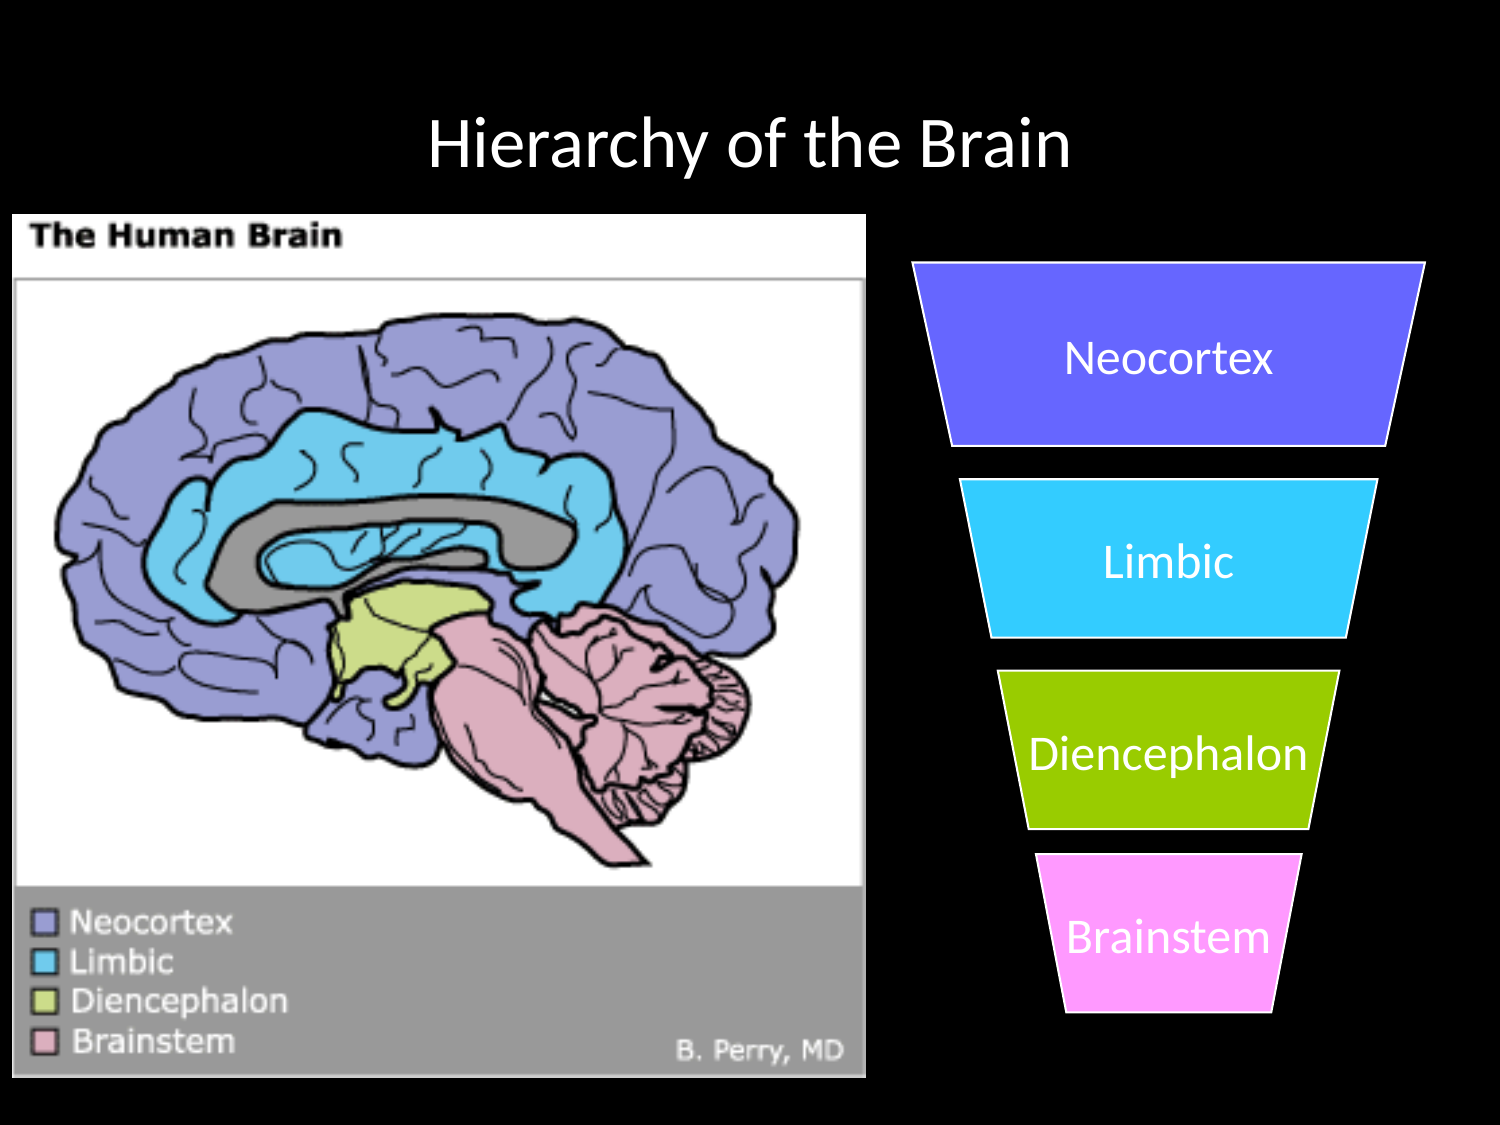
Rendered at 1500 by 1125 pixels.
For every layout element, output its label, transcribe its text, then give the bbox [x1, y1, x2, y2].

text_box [912, 262, 1426, 1013]
title Hierarchy of the Brain [74, 44, 1426, 233]
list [12, 213, 867, 1079]
